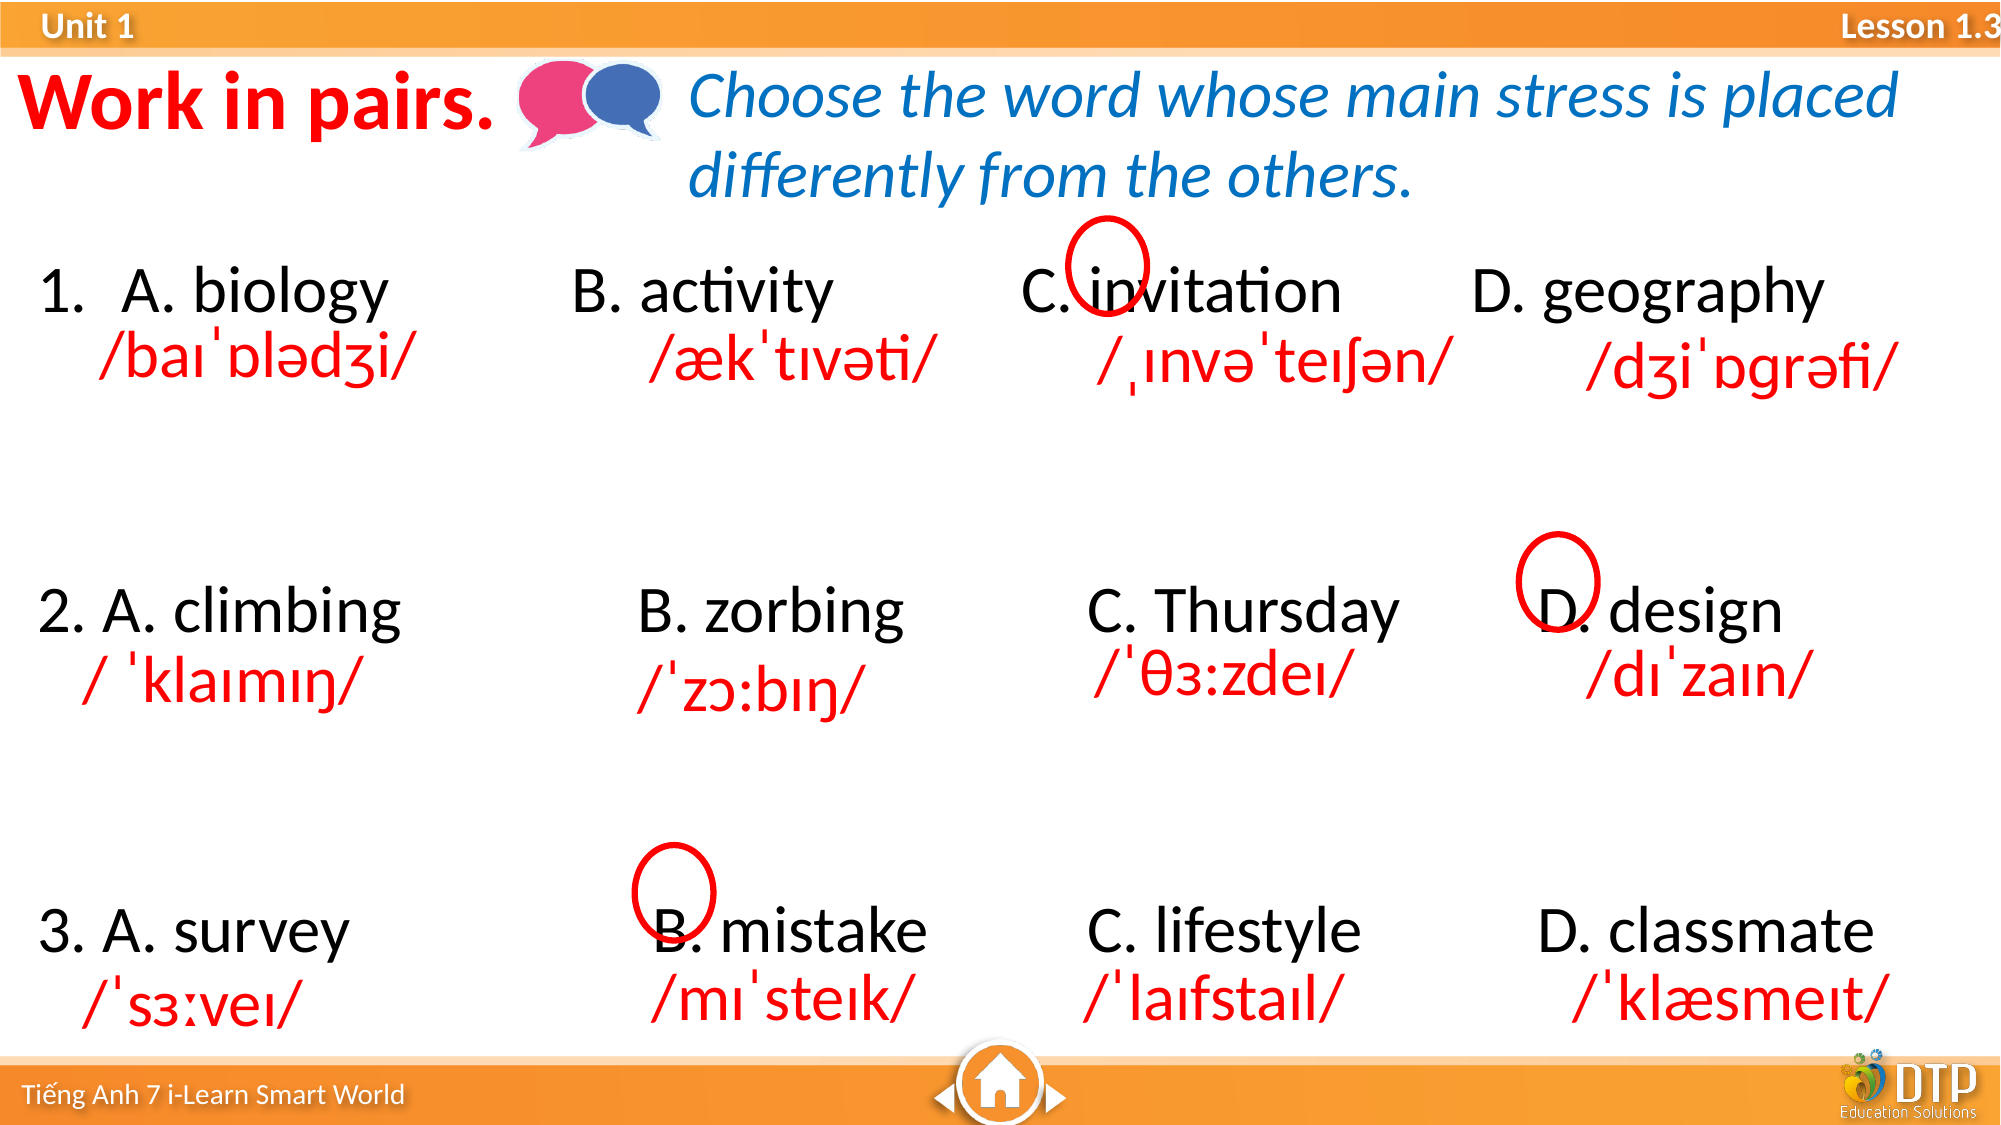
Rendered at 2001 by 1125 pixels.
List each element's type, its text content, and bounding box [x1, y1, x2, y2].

text_box [632, 842, 716, 913]
text_box [1516, 532, 1600, 632]
text_box / ˈklaɪmɪŋ/ [67, 588, 432, 723]
text_box [1066, 216, 1150, 307]
text_box /ˈlaɪfstaɪl/ [1068, 906, 1519, 1041]
text_box /ækˈtɪvəti/ [634, 266, 999, 402]
picture [0, 2, 2001, 1125]
text_box Choose the word whose main stress is placed differently from the others. [674, 43, 2000, 298]
text_box /ˌɪnvəˈteɪʃən/ [1083, 267, 1502, 403]
text_box /dɪˈzaɪn/ [1571, 582, 1936, 718]
text_box /ˈklæsmeɪt/ [1558, 906, 1922, 1041]
text_box /ˈzɔ:bɪŋ/ [622, 597, 987, 732]
text_box /baɪˈɒlədʒi/ [84, 263, 448, 399]
text_box /ˈθɜ:zdeɪ/ [1079, 581, 1444, 716]
text_box /mɪˈsteɪk/ [636, 906, 1001, 1041]
text_box /ˈsɜːveɪ/ [67, 912, 559, 1048]
text_box A. biology B. activity C. invitation D. geography 2. A. climbing B. zorbing C. Thursday D. design 3. A. survey B. mistake C. lifestyle D. classmate [22, 158, 2000, 1125]
text_box Work in pairs. [2, 39, 513, 154]
text_box /dʒiˈɒɡrəfi/ [1571, 274, 1936, 410]
